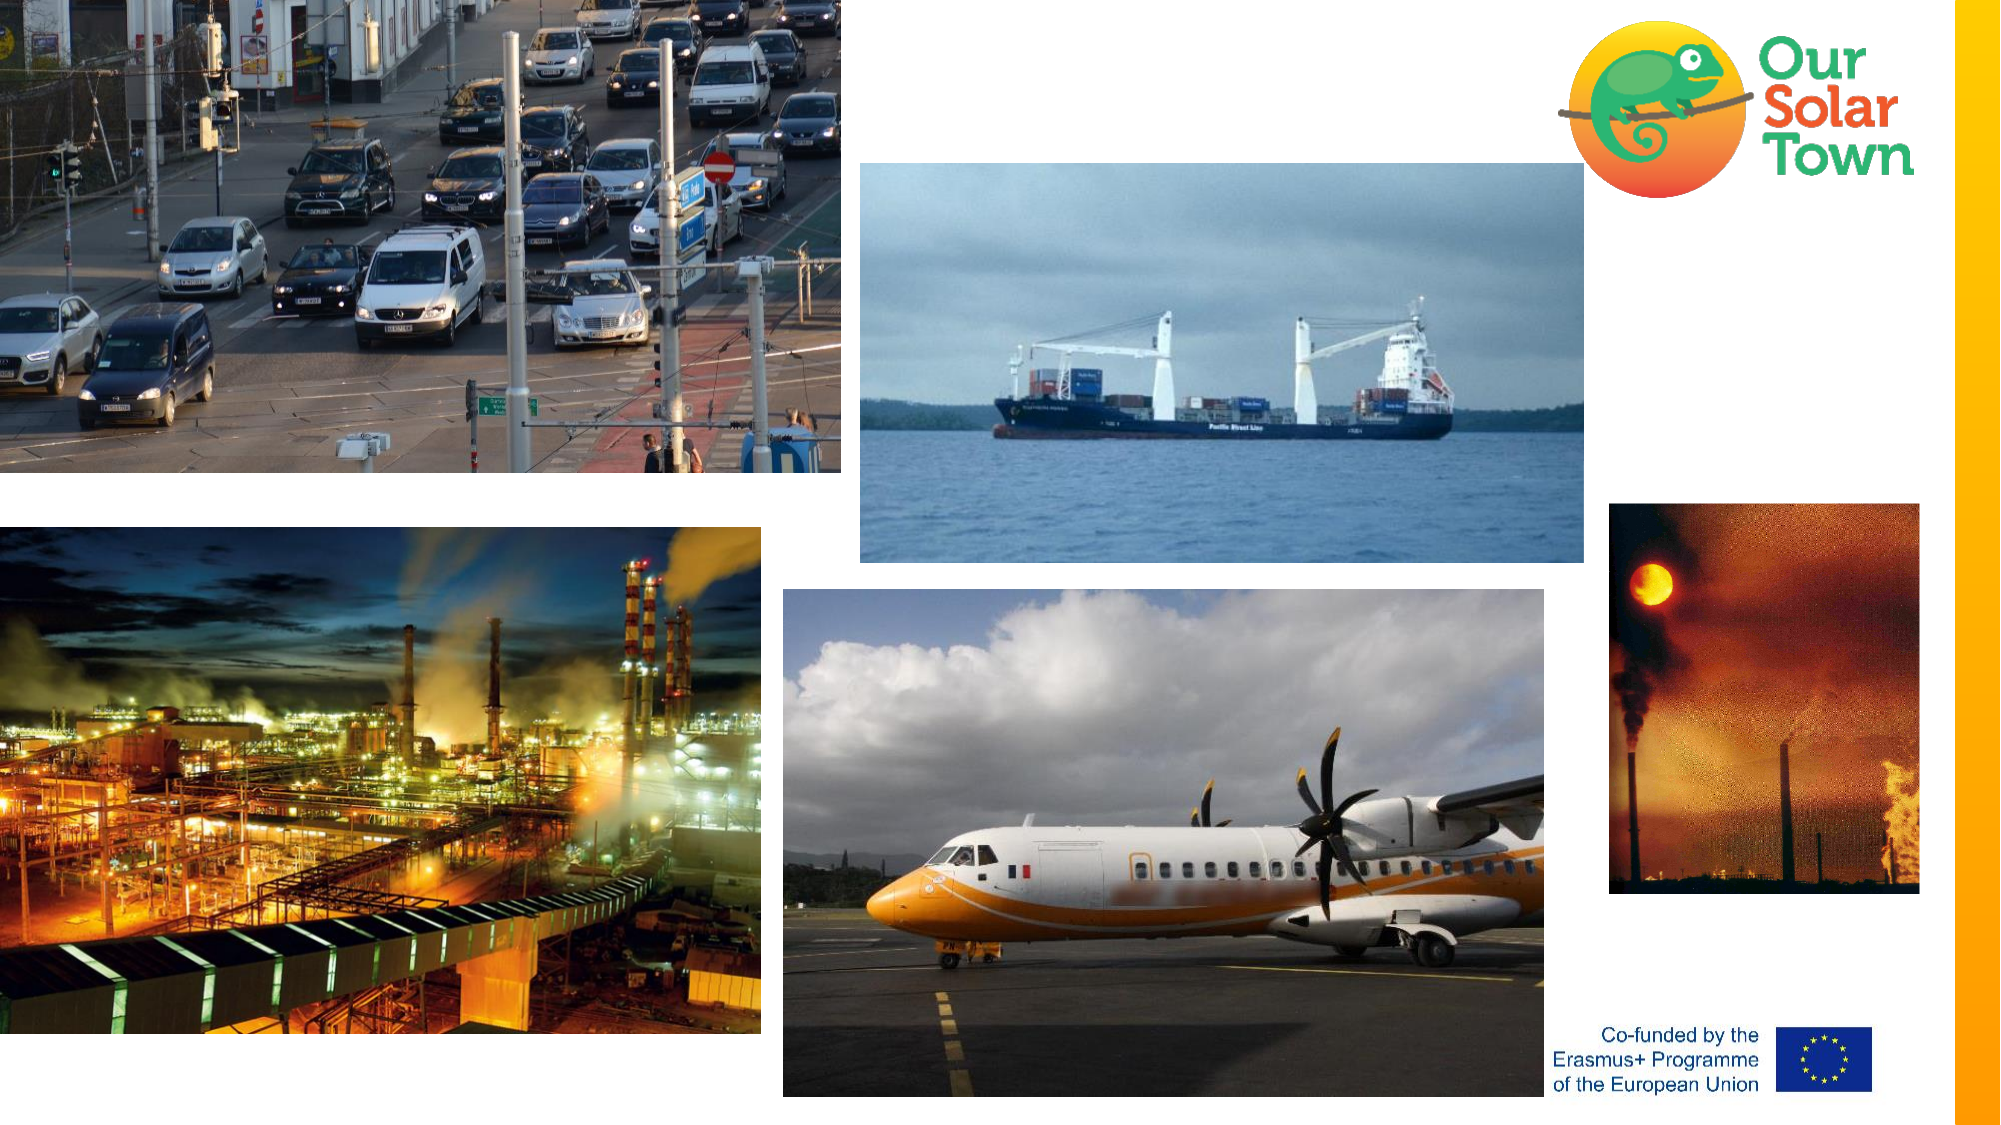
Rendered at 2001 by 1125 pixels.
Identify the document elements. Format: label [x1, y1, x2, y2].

picture [782, 588, 1889, 1110]
text_box [1583, 460, 1943, 968]
picture [0, 0, 842, 474]
list [0, 526, 761, 1034]
picture [859, 0, 1944, 563]
